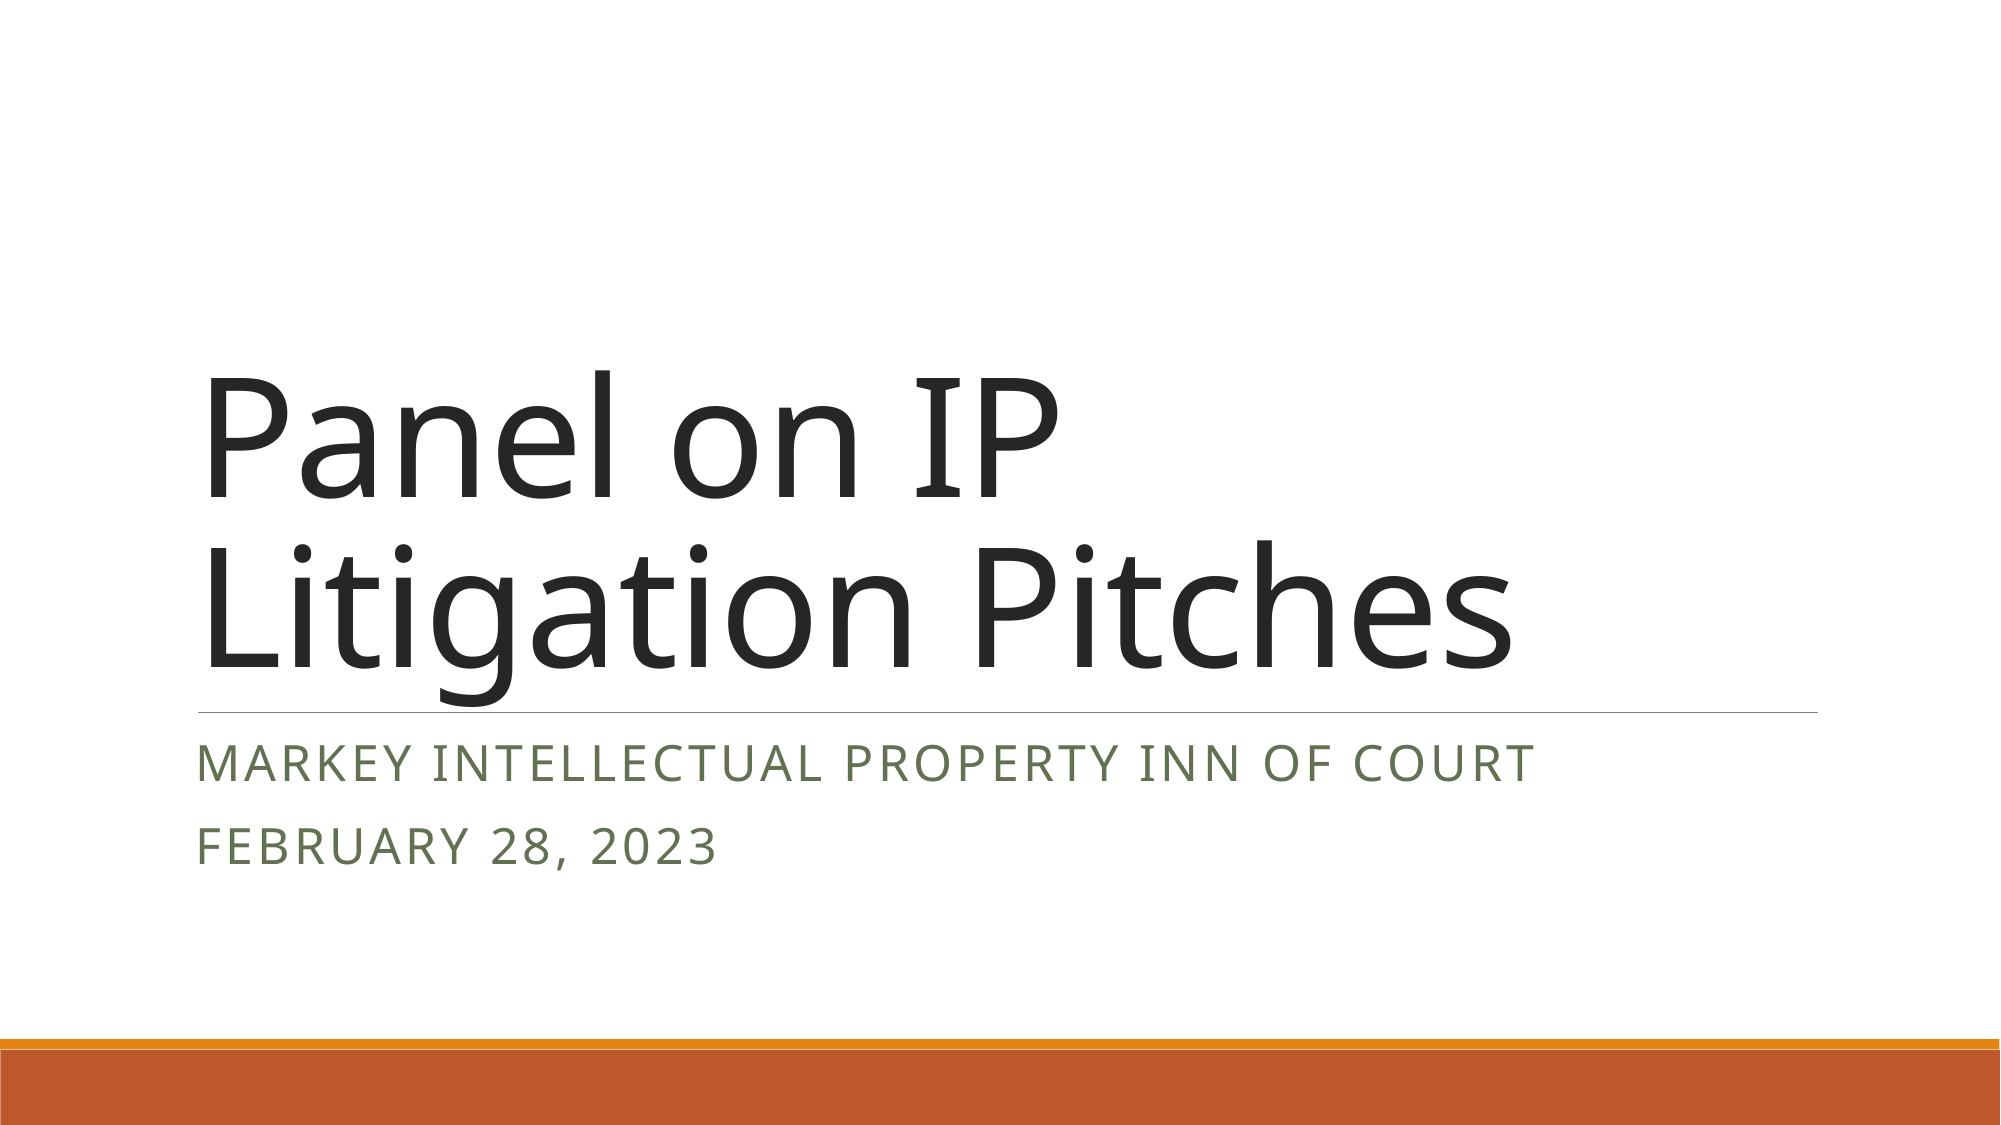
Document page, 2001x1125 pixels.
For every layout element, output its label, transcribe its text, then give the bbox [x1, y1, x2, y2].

subtitle Markey Intellectual Property Inn of Court February 28, 2023 [180, 730, 1831, 919]
title Panel on IP Litigation Pitches [180, 124, 1830, 710]
